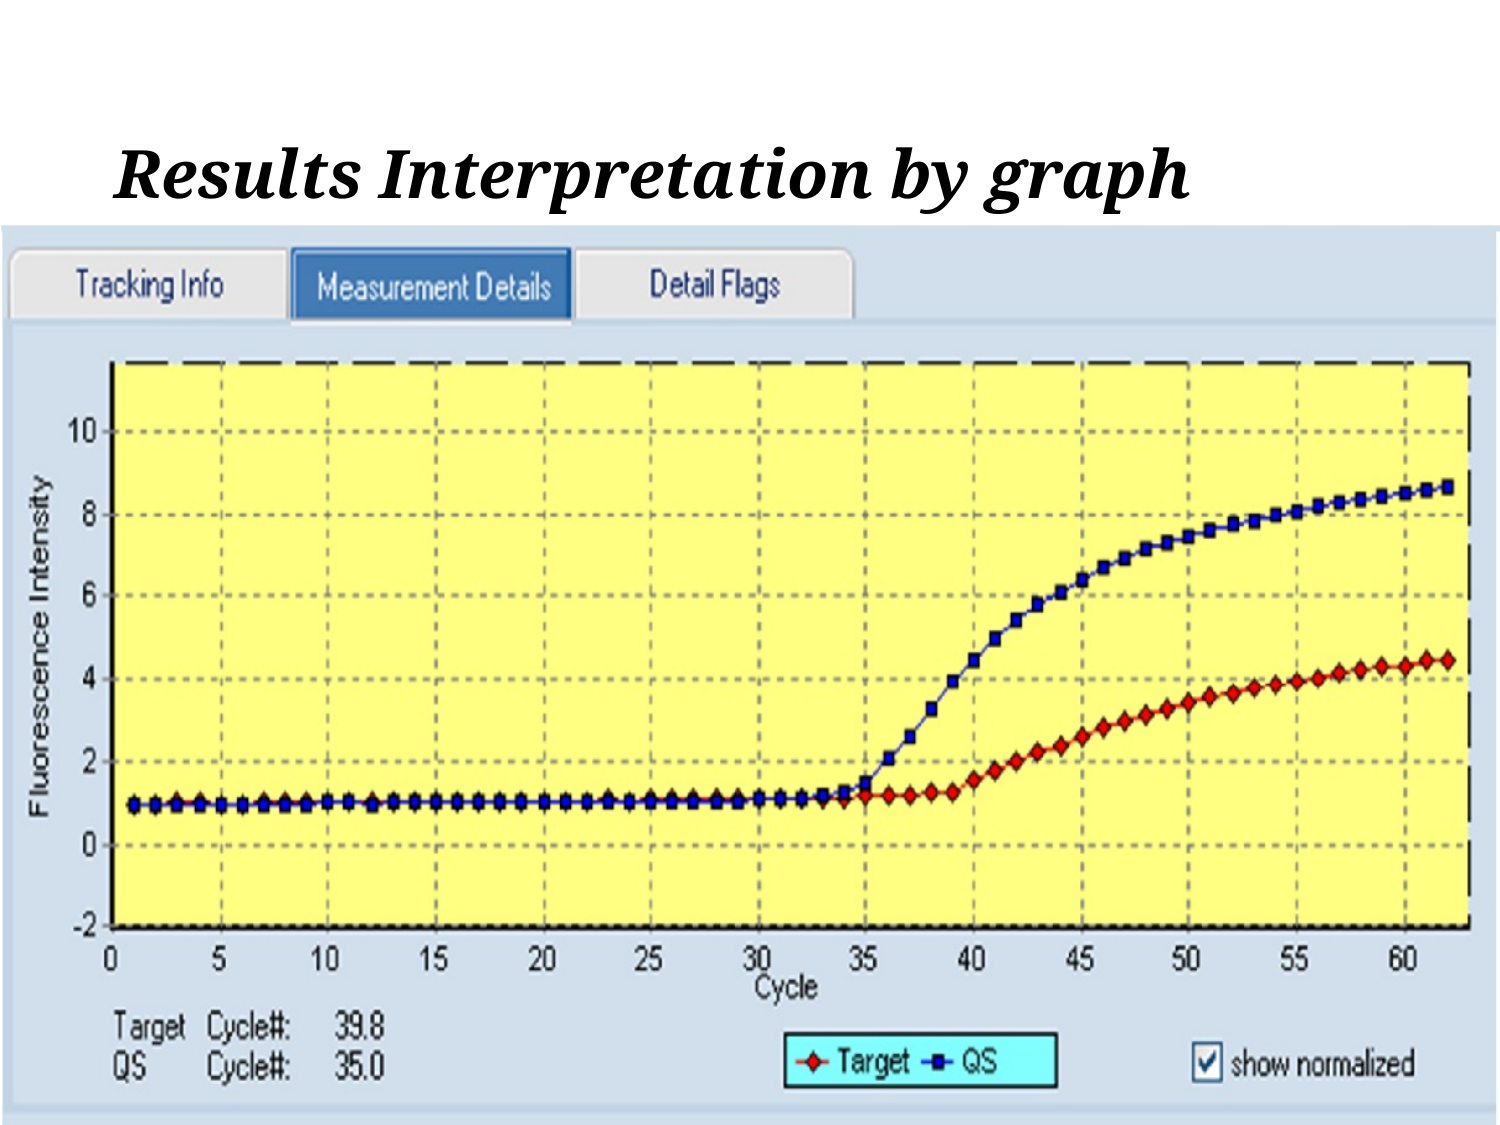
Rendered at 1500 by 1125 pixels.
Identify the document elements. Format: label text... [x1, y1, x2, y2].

text_box Results Interpretation by graph [99, 124, 1475, 220]
picture [0, 224, 1500, 1125]
